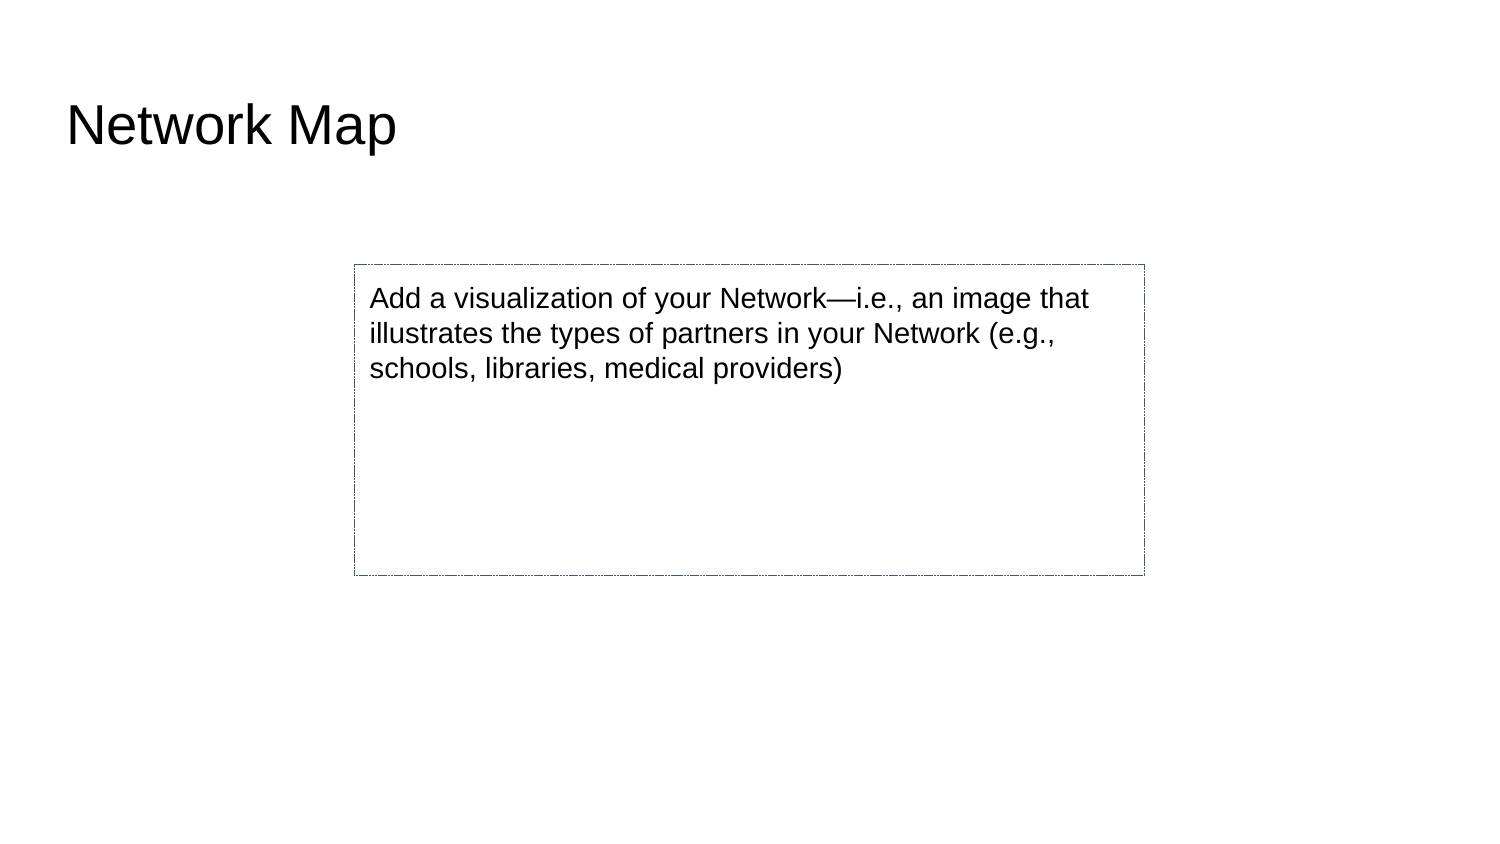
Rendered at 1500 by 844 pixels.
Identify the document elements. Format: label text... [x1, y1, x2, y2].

list Add a visualization of your Network—i.e., an image that illustrates the types of partners in your Network (e.g., schools, libraries, medical providers) [354, 264, 1145, 576]
title Network Map [51, 72, 1449, 167]
